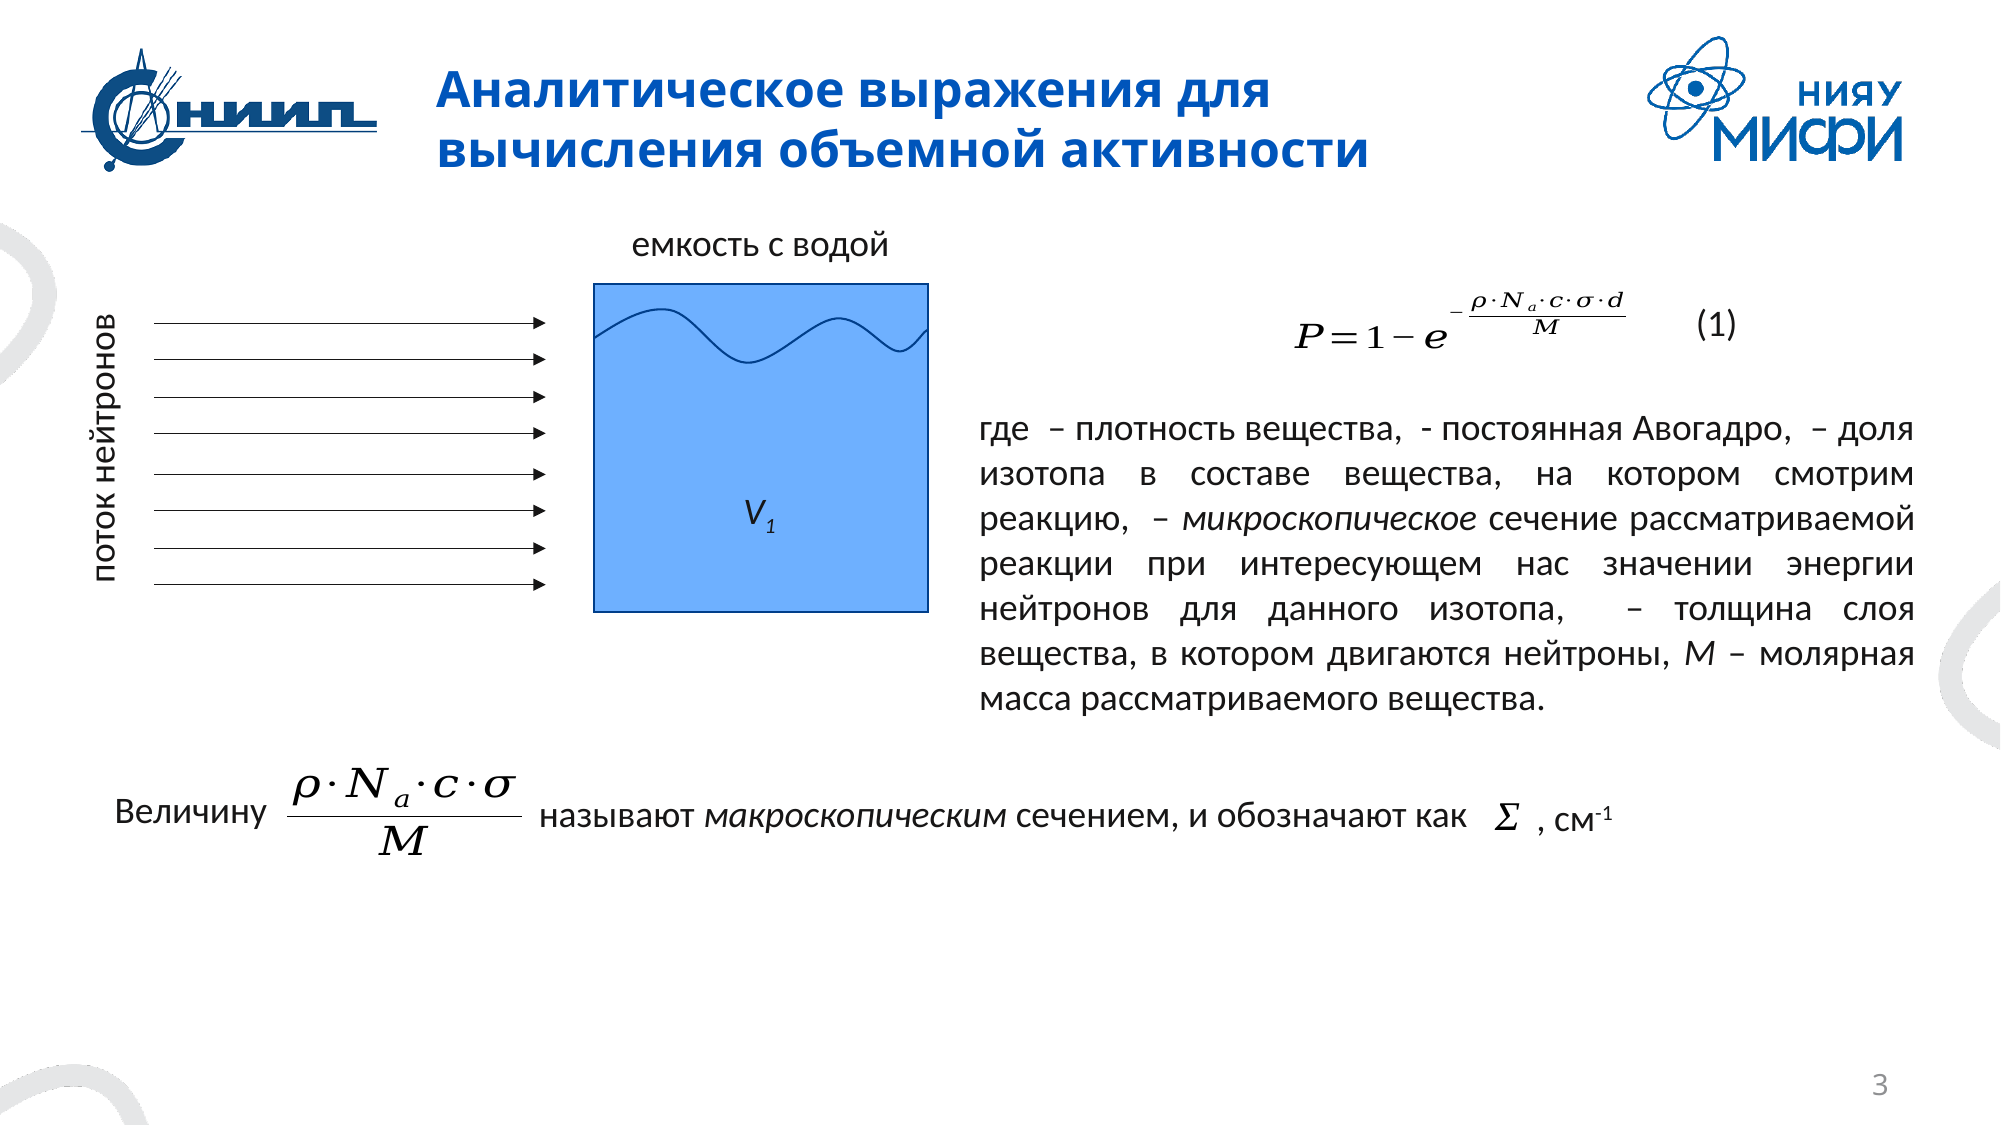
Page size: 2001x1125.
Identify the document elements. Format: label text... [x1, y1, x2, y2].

text_box называют макроскопическим сечением, и обозначают как [523, 782, 1493, 843]
text_box , см-1 [1521, 786, 1743, 847]
picture [0, 7, 380, 456]
text_box Величину [99, 779, 321, 839]
text_box поток нейтронов [69, 298, 130, 599]
text_box (1) [1681, 291, 1760, 352]
text_box [593, 283, 929, 336]
text_box [593, 308, 929, 364]
picture [1919, 554, 2001, 767]
text_box [593, 332, 929, 613]
picture [1637, 27, 1910, 173]
title Аналитическое выражения для вычисления объемной активности [421, 49, 1608, 186]
text_box емкость с водой [616, 211, 905, 271]
picture [0, 1032, 162, 1125]
text_box V1 [728, 479, 806, 546]
